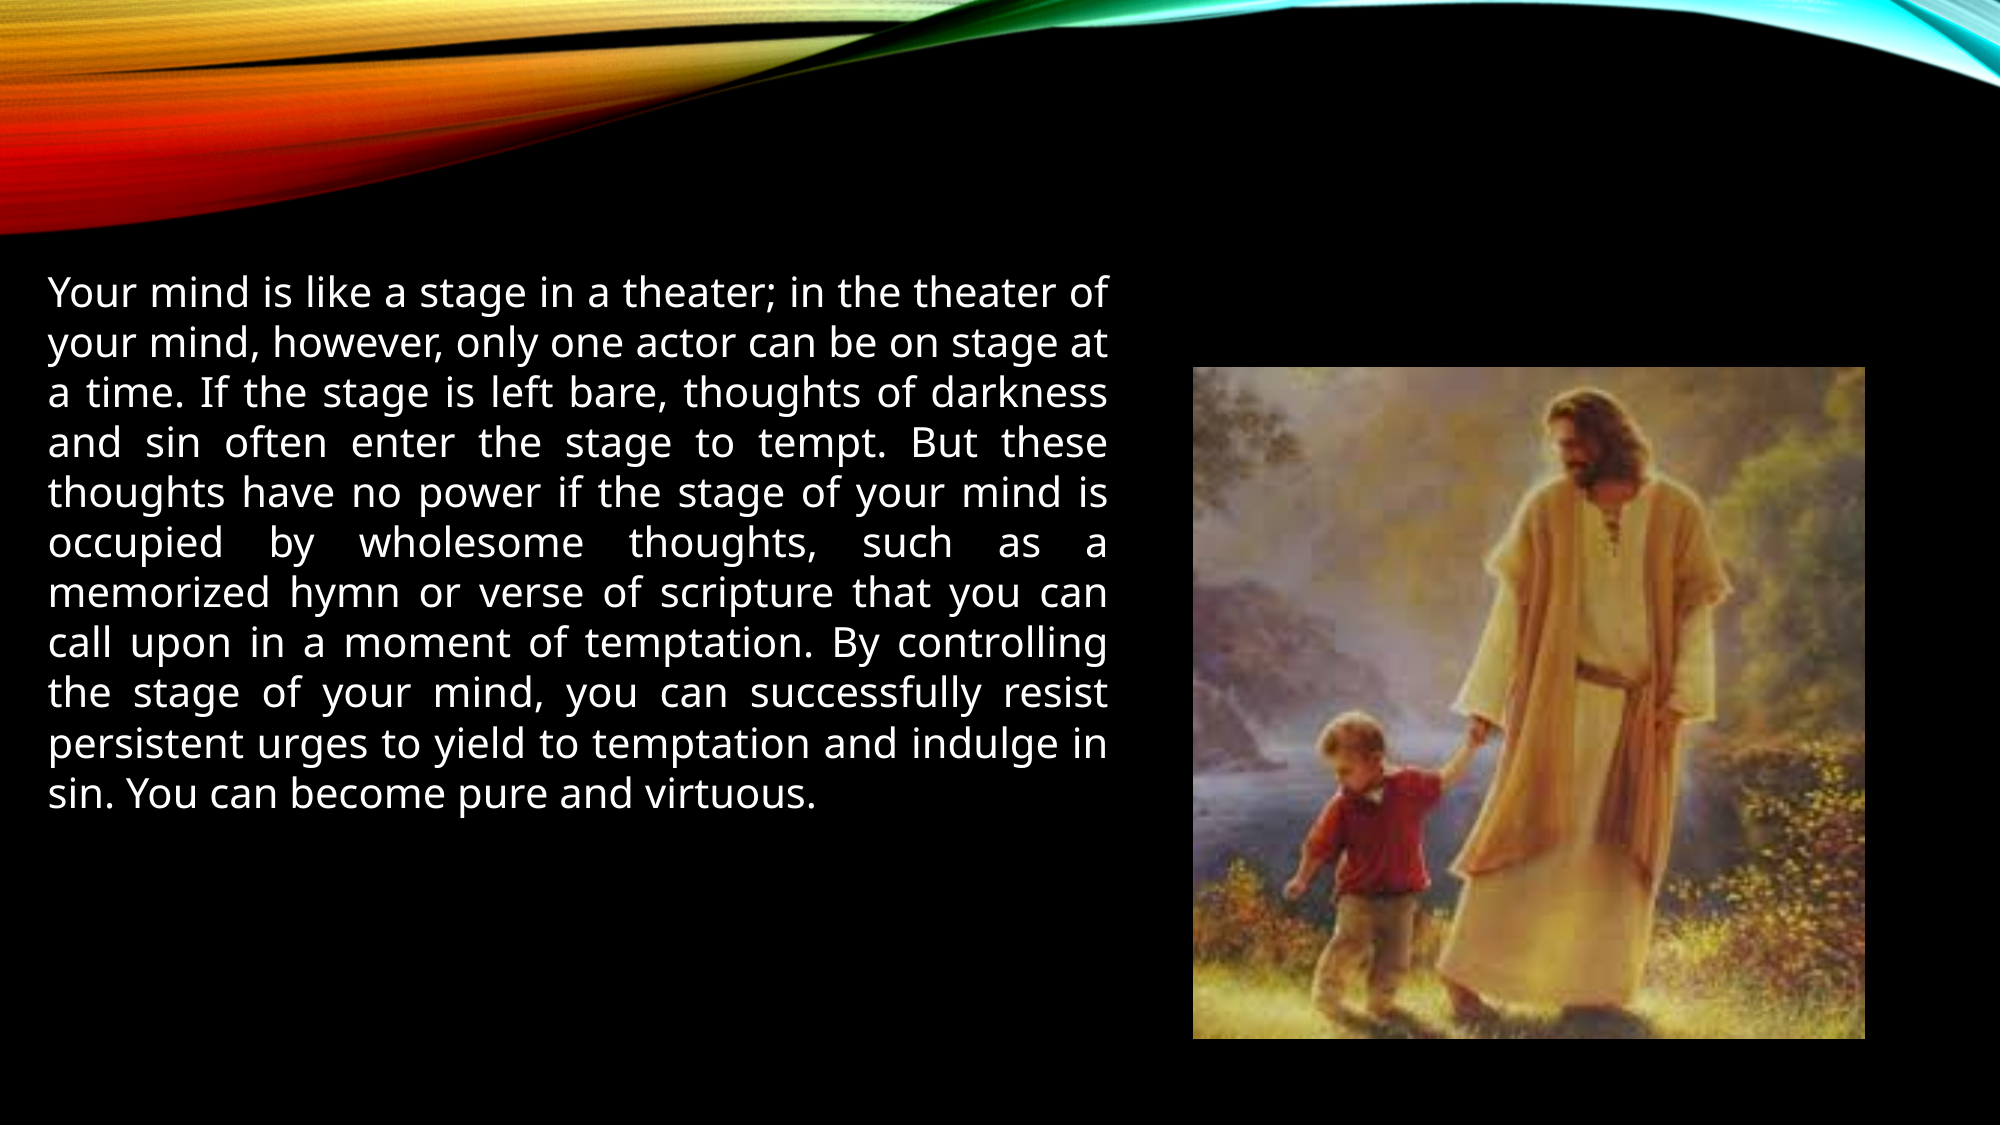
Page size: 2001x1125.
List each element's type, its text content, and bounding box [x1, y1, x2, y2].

picture [0, 0, 2000, 237]
picture [1193, 367, 1865, 1039]
text_box Your mind is like a stage in a theater; in the theater of your mind, however, only one actor can be on stage at a time. If the stage is left bare, thoughts of darkness and sin often enter the stage to tempt. But these thoughts have no power if the stage of your mind is occupied by wholesome thoughts, such as a memorized hymn or verse of scripture that you can call upon in a moment of temptation. By controlling the stage of your mind, you can successfully resist persistent urges to yield to temptation and indulge in sin. You can become pure and virtuous. [33, 258, 1124, 824]
